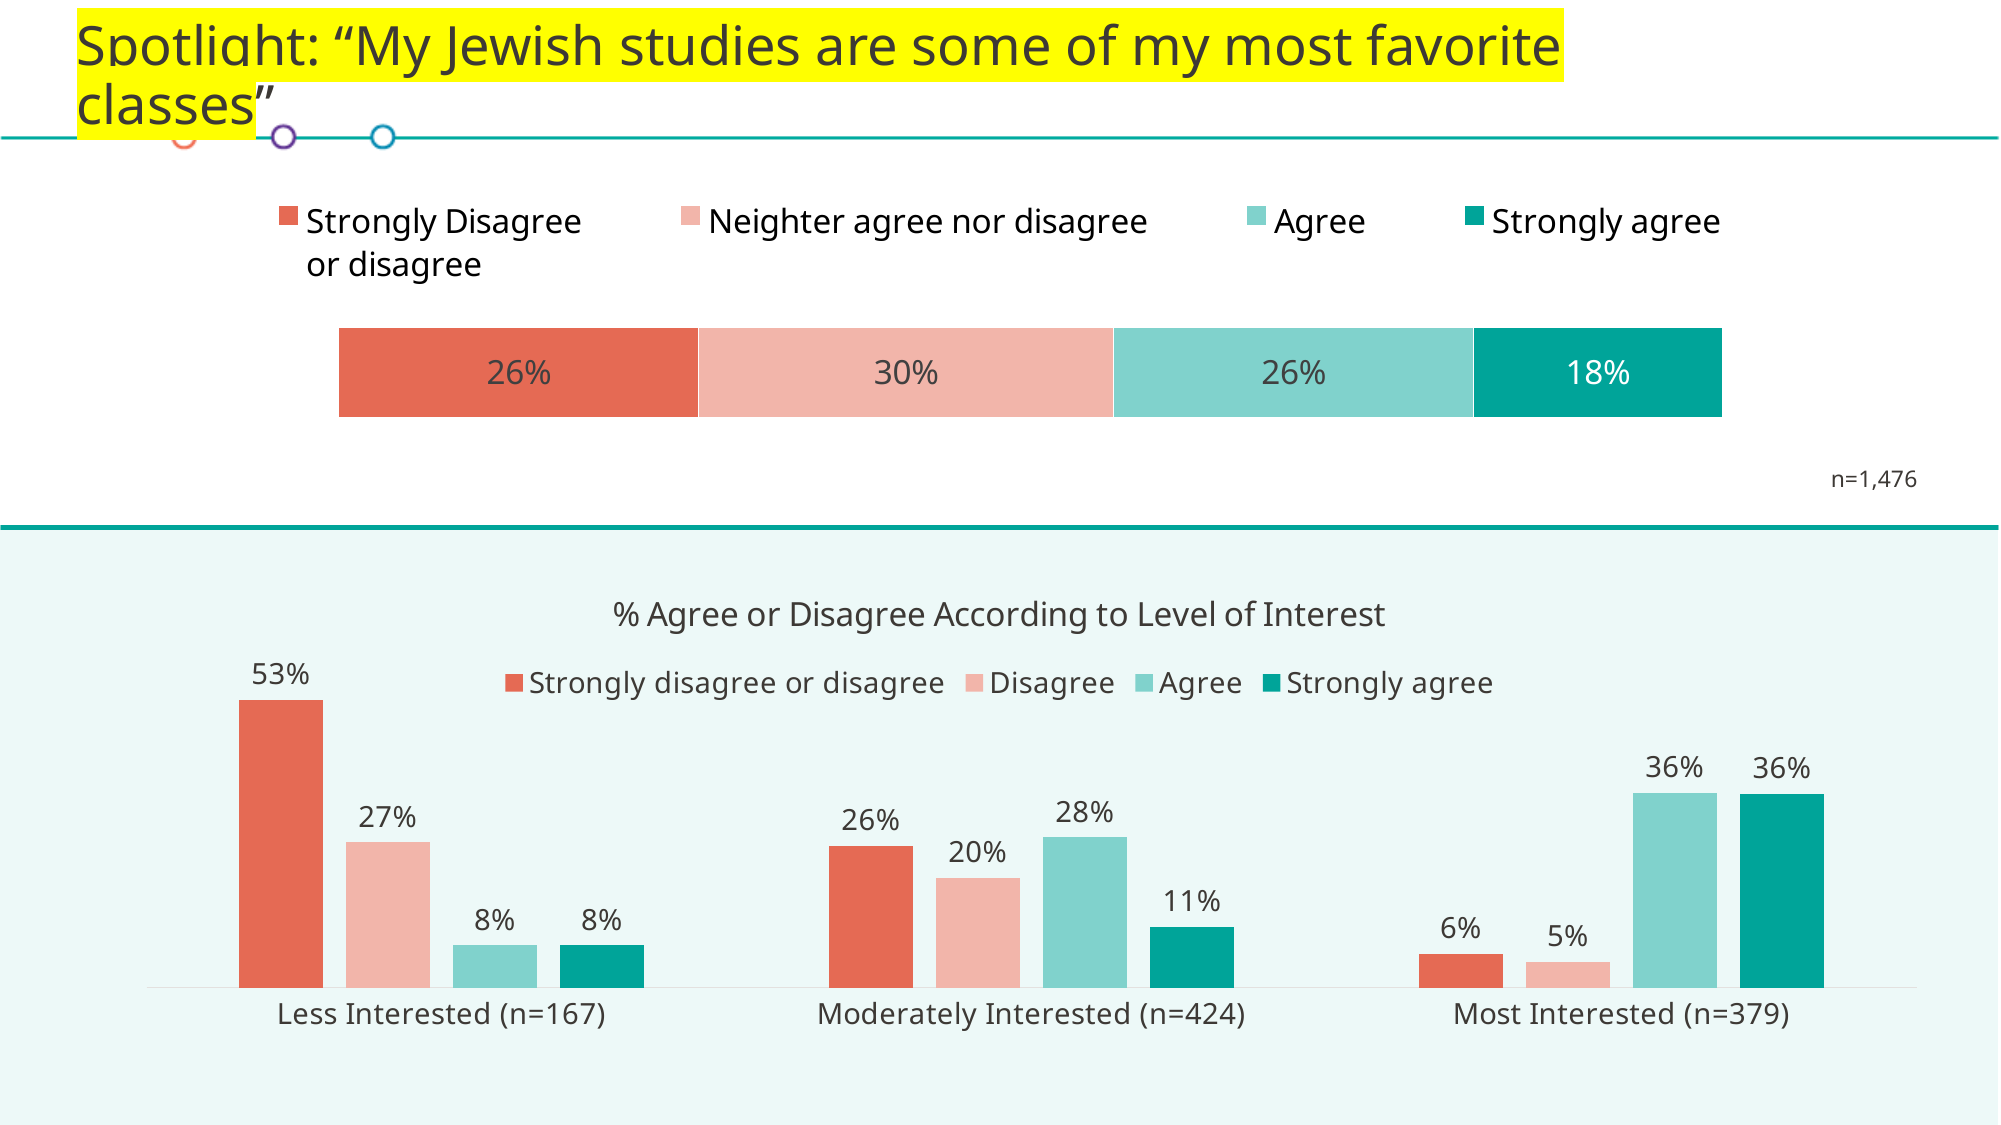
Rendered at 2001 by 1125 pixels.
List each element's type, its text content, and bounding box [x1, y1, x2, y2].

title Spotlight: “My Jewish studies are some of my most favorite classes” [61, 8, 1787, 146]
chart [0, 562, 2000, 1125]
picture [0, 0, 2001, 1125]
chart [0, 146, 2000, 520]
